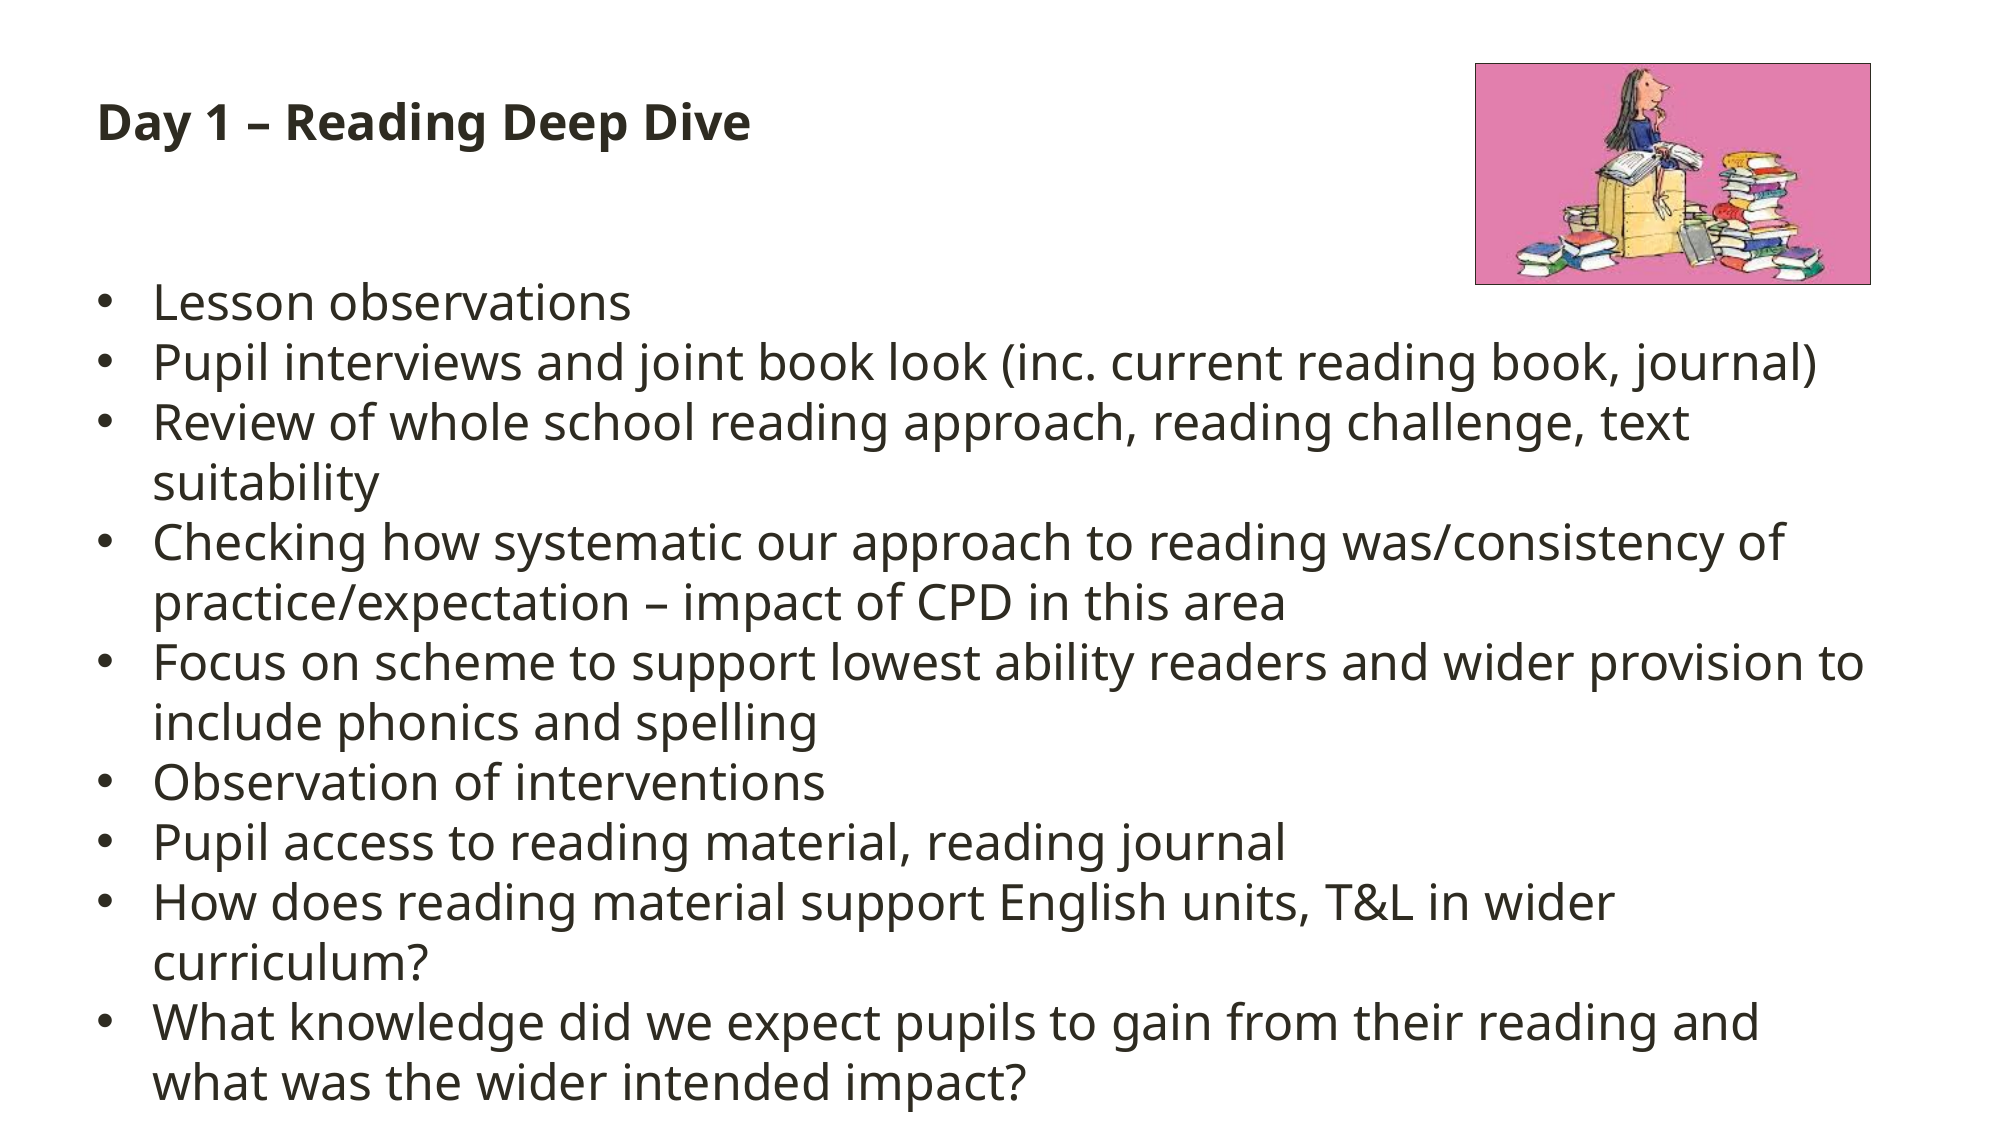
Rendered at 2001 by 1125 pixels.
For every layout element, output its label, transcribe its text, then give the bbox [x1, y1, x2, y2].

text_box Day 1 – Reading Deep Dive Lesson observations Pupil interviews and joint book look (inc. current reading book, journal) Review of whole school reading approach, reading challenge, text suitability Checking how systematic our approach to reading was/consistency of practice/expectation – impact of CPD in this area Focus on scheme to support lowest ability readers and wider provision to include phonics and spelling Observation of interventions Pupil access to reading material, reading journal How does reading material support English units, T&L in wider curriculum? What knowledge did we expect pupils to gain from their reading and what was the wider intended impact? [81, 82, 1906, 1125]
picture [1475, 63, 1871, 285]
